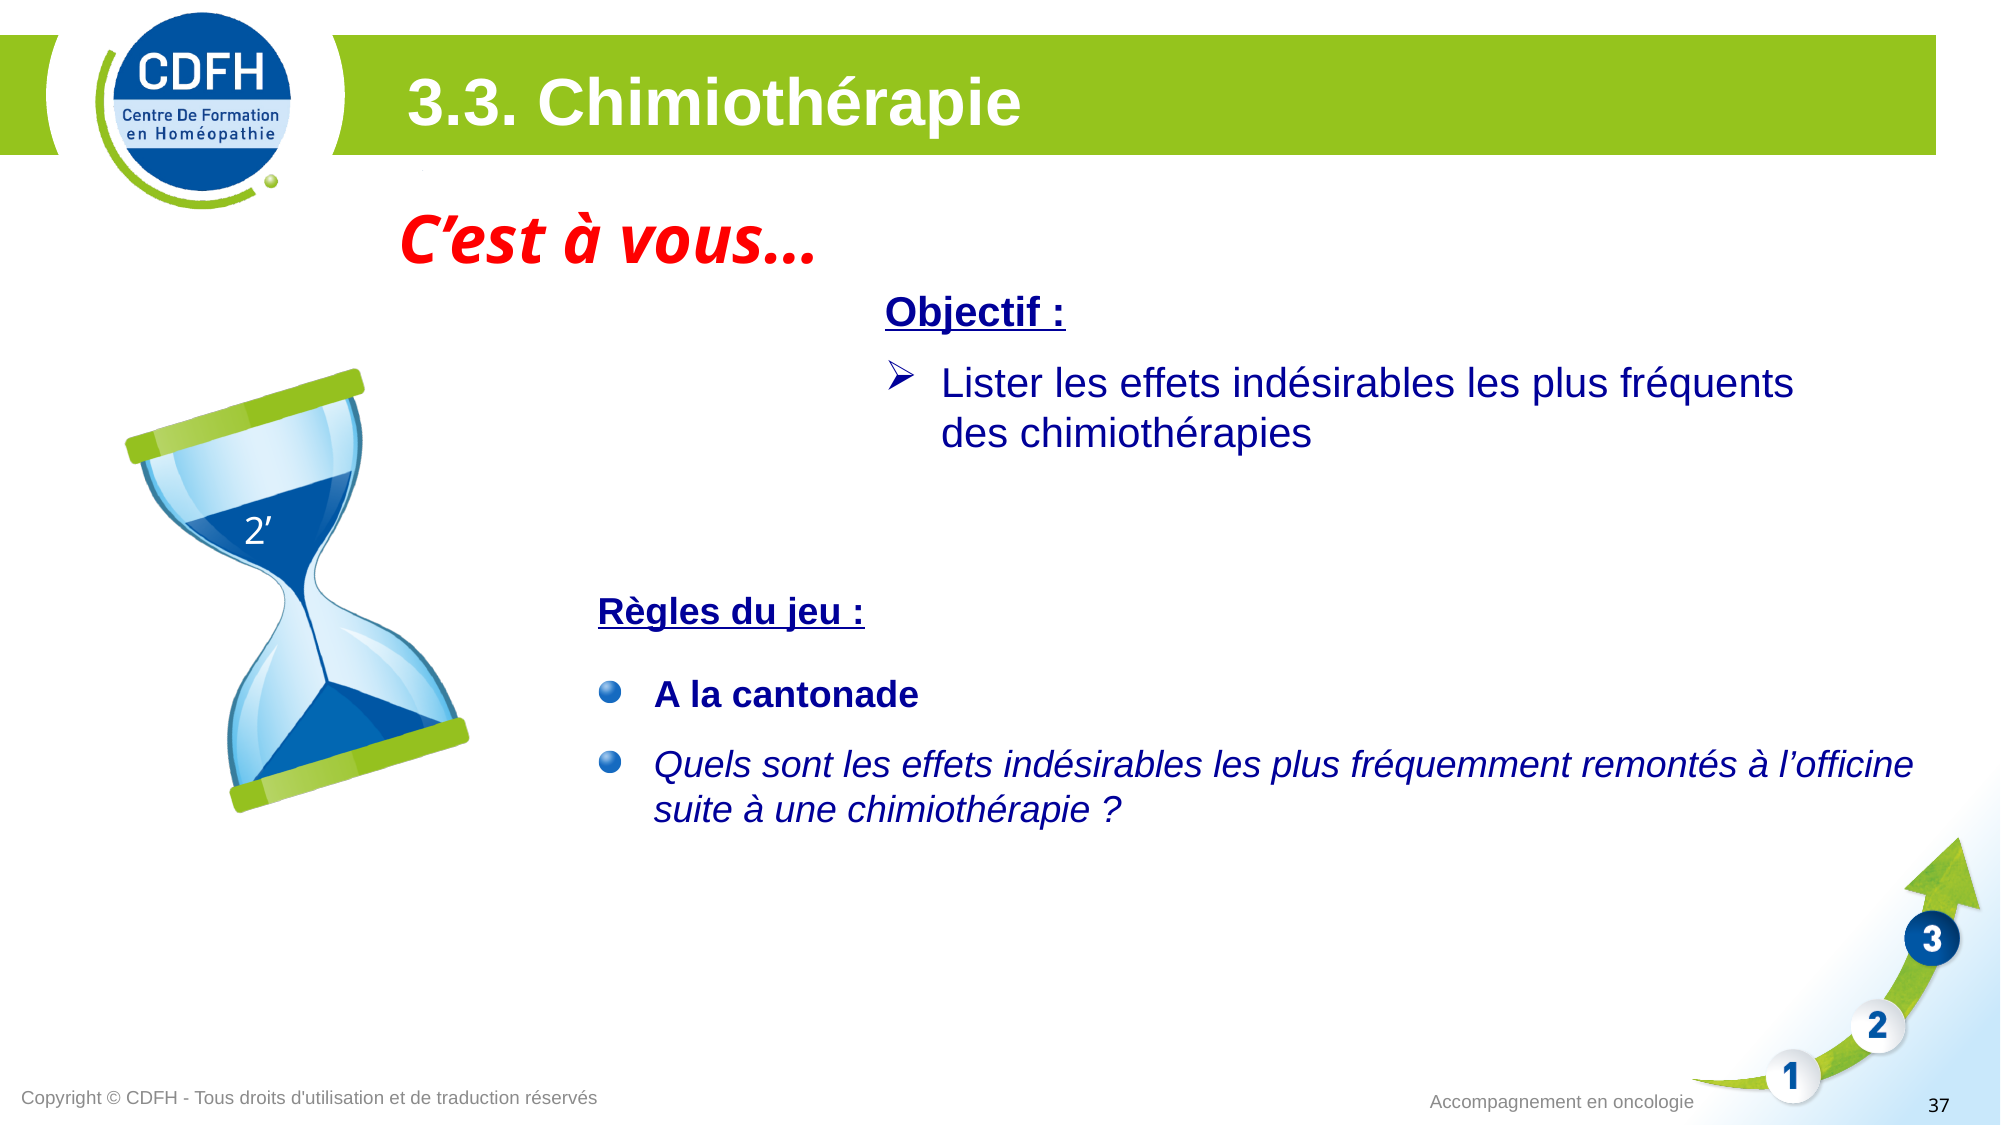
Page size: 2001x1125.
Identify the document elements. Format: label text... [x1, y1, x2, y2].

text_box Objectif : Lister les effets indésirables les plus fréquents des chimiothérapies [870, 277, 1851, 535]
text_box 2’ [228, 494, 700, 560]
text_box C’est à vous… [334, 188, 885, 284]
picture [4, 0, 2001, 1125]
text_box Règles du jeu : A la cantonade Quels sont les effets indésirables les plus fréquemment remontés à l’officine suite à une chimiothérapie ? [582, 580, 1972, 849]
text_box 3.3. Chimiothérapie [393, 51, 1508, 147]
